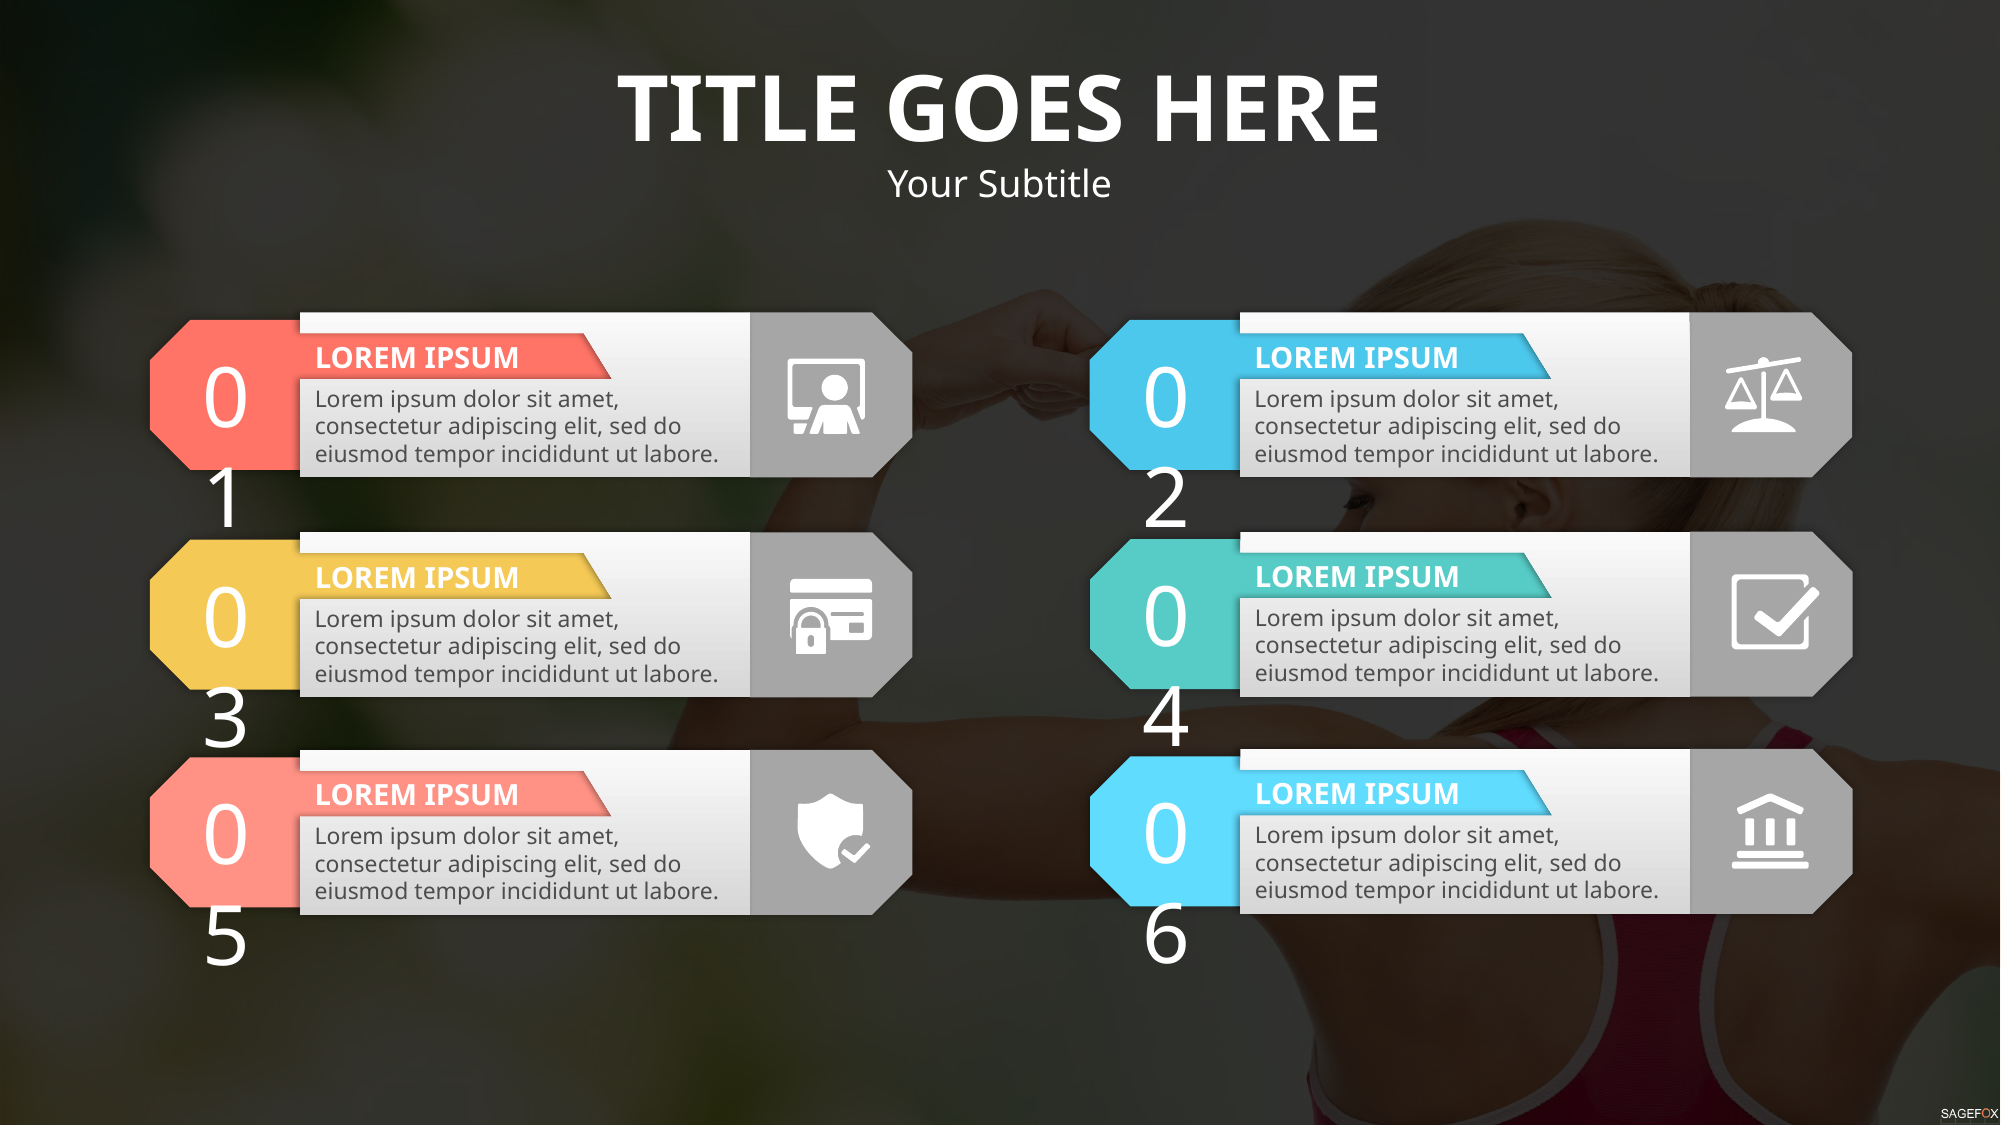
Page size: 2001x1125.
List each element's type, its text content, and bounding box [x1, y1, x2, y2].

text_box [1089, 319, 1239, 470]
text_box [1731, 793, 1809, 869]
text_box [299, 749, 913, 915]
text_box TITLE GOES HERE Your Subtitle [548, 42, 1452, 212]
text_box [149, 539, 299, 690]
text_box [149, 319, 299, 470]
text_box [299, 532, 913, 698]
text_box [299, 312, 913, 478]
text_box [1090, 539, 1240, 690]
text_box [787, 358, 865, 434]
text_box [1240, 531, 1853, 697]
picture [0, 0, 2001, 1125]
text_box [797, 793, 871, 869]
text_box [790, 578, 872, 654]
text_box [1725, 357, 1803, 433]
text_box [1090, 756, 1240, 907]
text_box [1731, 574, 1820, 650]
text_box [1240, 748, 1853, 914]
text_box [1239, 312, 1853, 478]
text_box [149, 757, 299, 908]
